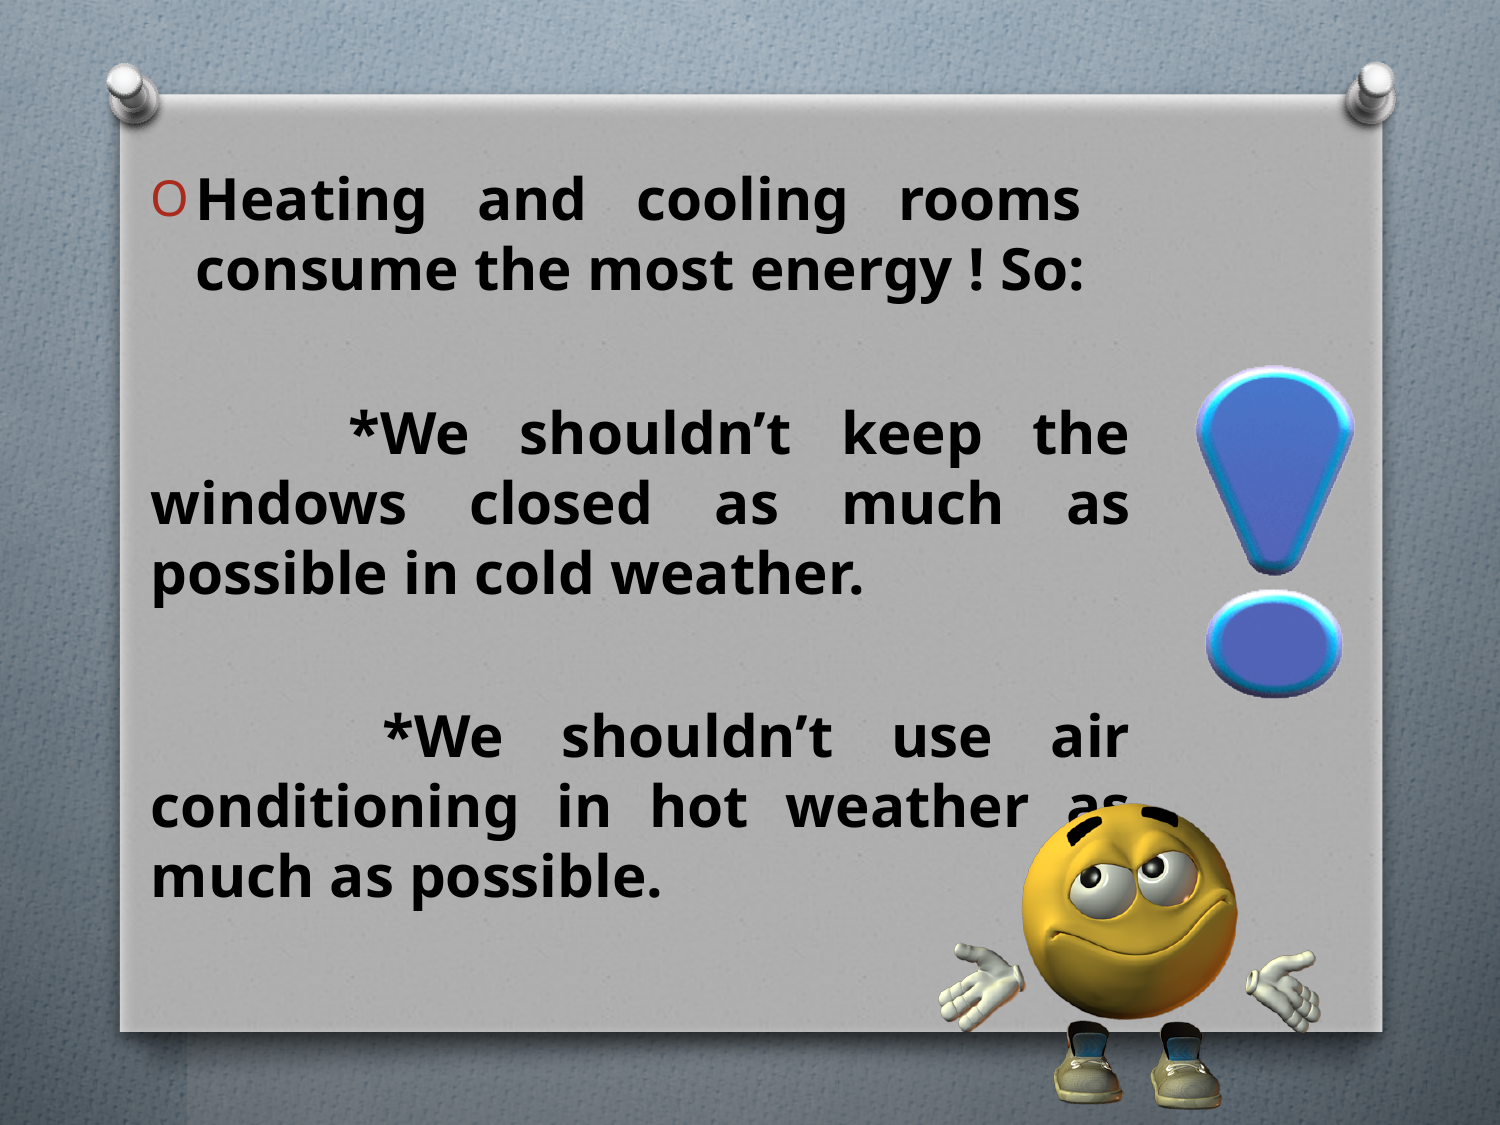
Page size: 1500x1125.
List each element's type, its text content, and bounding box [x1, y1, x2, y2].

picture [915, 35, 1473, 1125]
picture [75, 29, 198, 153]
list Heating and cooling rooms consume the most energy ! So: *We shouldn’t keep the windows closed as much as possible in cold weather. *We shouldn’t use air conditioning in hot weather as much as possible. [135, 154, 1063, 747]
